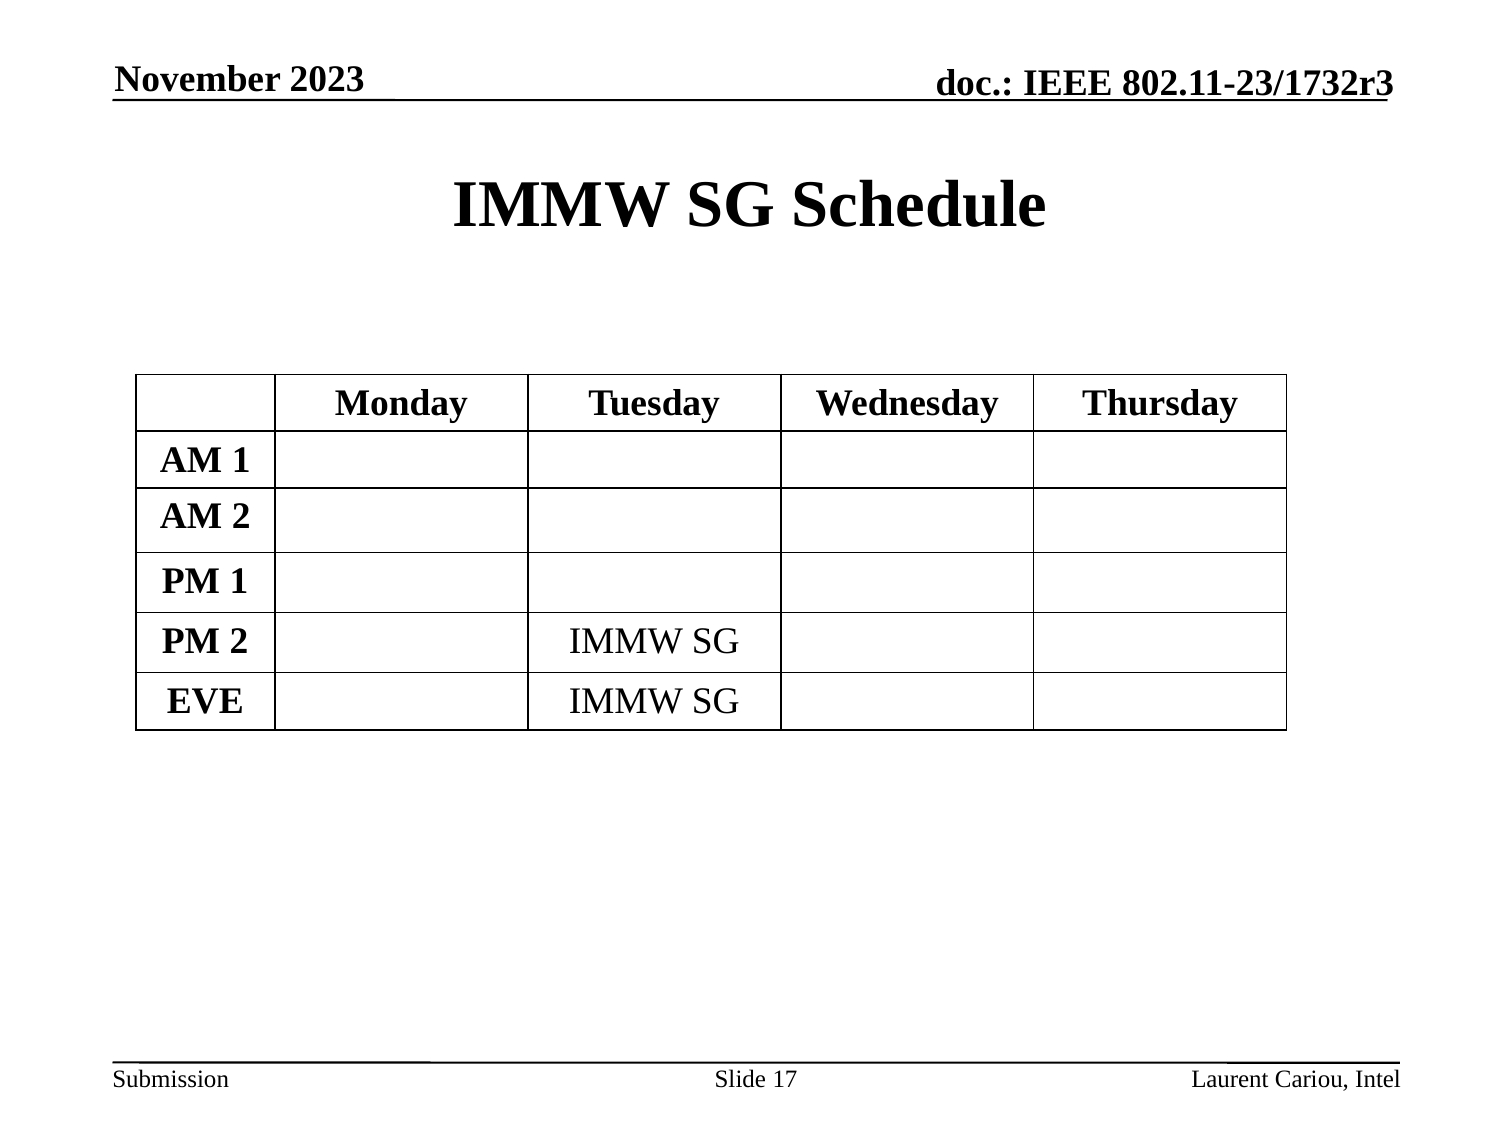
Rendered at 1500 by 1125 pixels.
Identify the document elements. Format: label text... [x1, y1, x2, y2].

table_cell IMMW SG [529, 673, 780, 729]
table_cell [276, 432, 527, 487]
title IMMW SG Schedule [112, 112, 1388, 288]
table_cell [1034, 489, 1286, 552]
table_cell [529, 489, 780, 552]
table_cell [782, 489, 1033, 552]
table_cell AM 2 [137, 489, 274, 552]
table_cell [529, 553, 780, 612]
table_header Tuesday [529, 375, 780, 430]
table_cell AM 1 [137, 432, 274, 487]
table_cell IMMW SG [529, 613, 780, 672]
table_cell [782, 613, 1033, 672]
table_header Monday [276, 375, 527, 430]
table_cell PM 1 [137, 553, 274, 612]
table_cell [782, 432, 1033, 487]
table_cell EVE [137, 673, 274, 729]
slide_number Slide 17 [712, 1061, 800, 1123]
table_cell [276, 673, 527, 729]
table_cell [1034, 432, 1286, 487]
table_cell PM 2 [137, 613, 274, 672]
table_cell [1034, 613, 1286, 672]
table_cell [782, 553, 1033, 612]
table_header [137, 375, 274, 430]
table_header Wednesday [782, 375, 1033, 430]
table_cell [529, 432, 780, 487]
footer Laurent Cariou, Intel [878, 1061, 1402, 1093]
table_cell [276, 553, 527, 612]
table_cell [1034, 553, 1286, 612]
table_cell [276, 613, 527, 672]
table_header Thursday [1034, 375, 1286, 430]
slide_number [114, 54, 423, 100]
table_cell [276, 489, 527, 552]
table_cell [1034, 673, 1286, 729]
table_cell [782, 673, 1033, 729]
